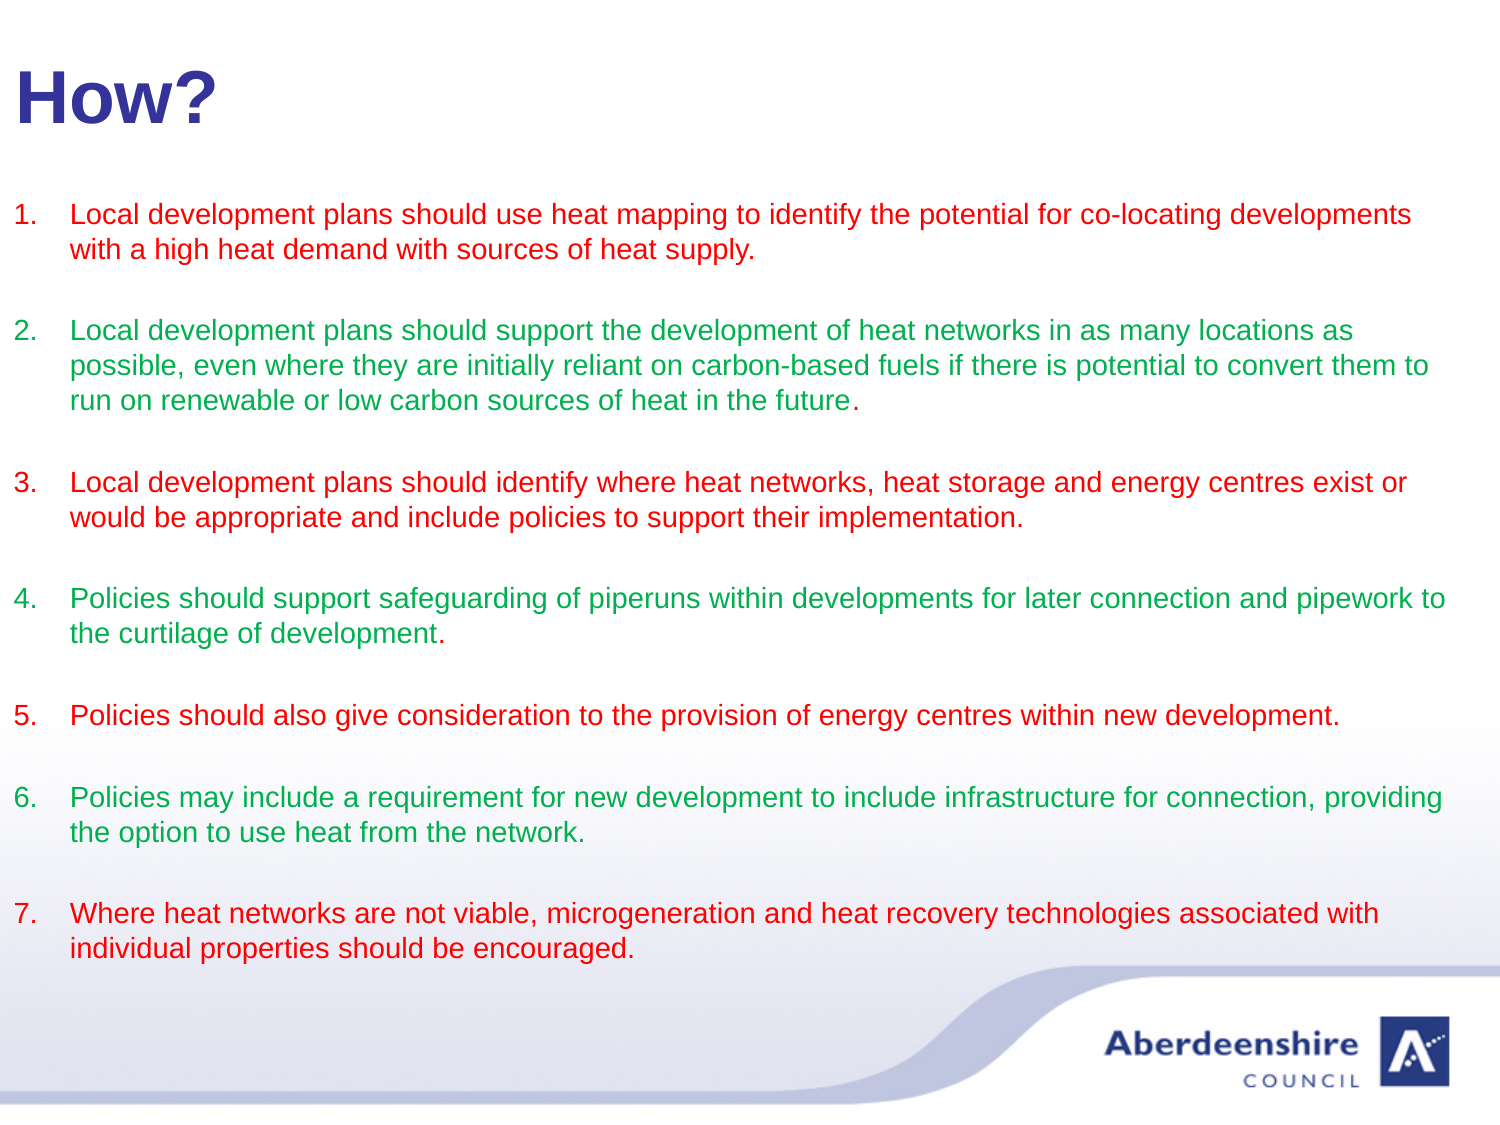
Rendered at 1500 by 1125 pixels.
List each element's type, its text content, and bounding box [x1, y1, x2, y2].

picture [0, 86, 1500, 1125]
title How? [0, 0, 1275, 187]
list Local development plans should use heat mapping to identify the potential for co-locating developments with a high heat demand with sources of heat supply. Local development plans should support the development of heat networks in as many locations as possible, even where they are initially reliant on carbon-based fuels if there is potential to convert them to run on renewable or low carbon sources of heat in the future. Local development plans should identify where heat networks, heat storage and energy centres exist or would be appropriate and include policies to support their implementation. Policies should support safeguarding of piperuns within developments for later connection and pipework to the curtilage of development. Policies should also give consideration to the provision of energy centres within new development. Policies may include a requirement for new development to include infrastructure for connection, providing the option to use heat from the network. Where heat networks are not viable, microgeneration and heat recovery technologies associated with individual properties should be encouraged. [0, 187, 1478, 1083]
